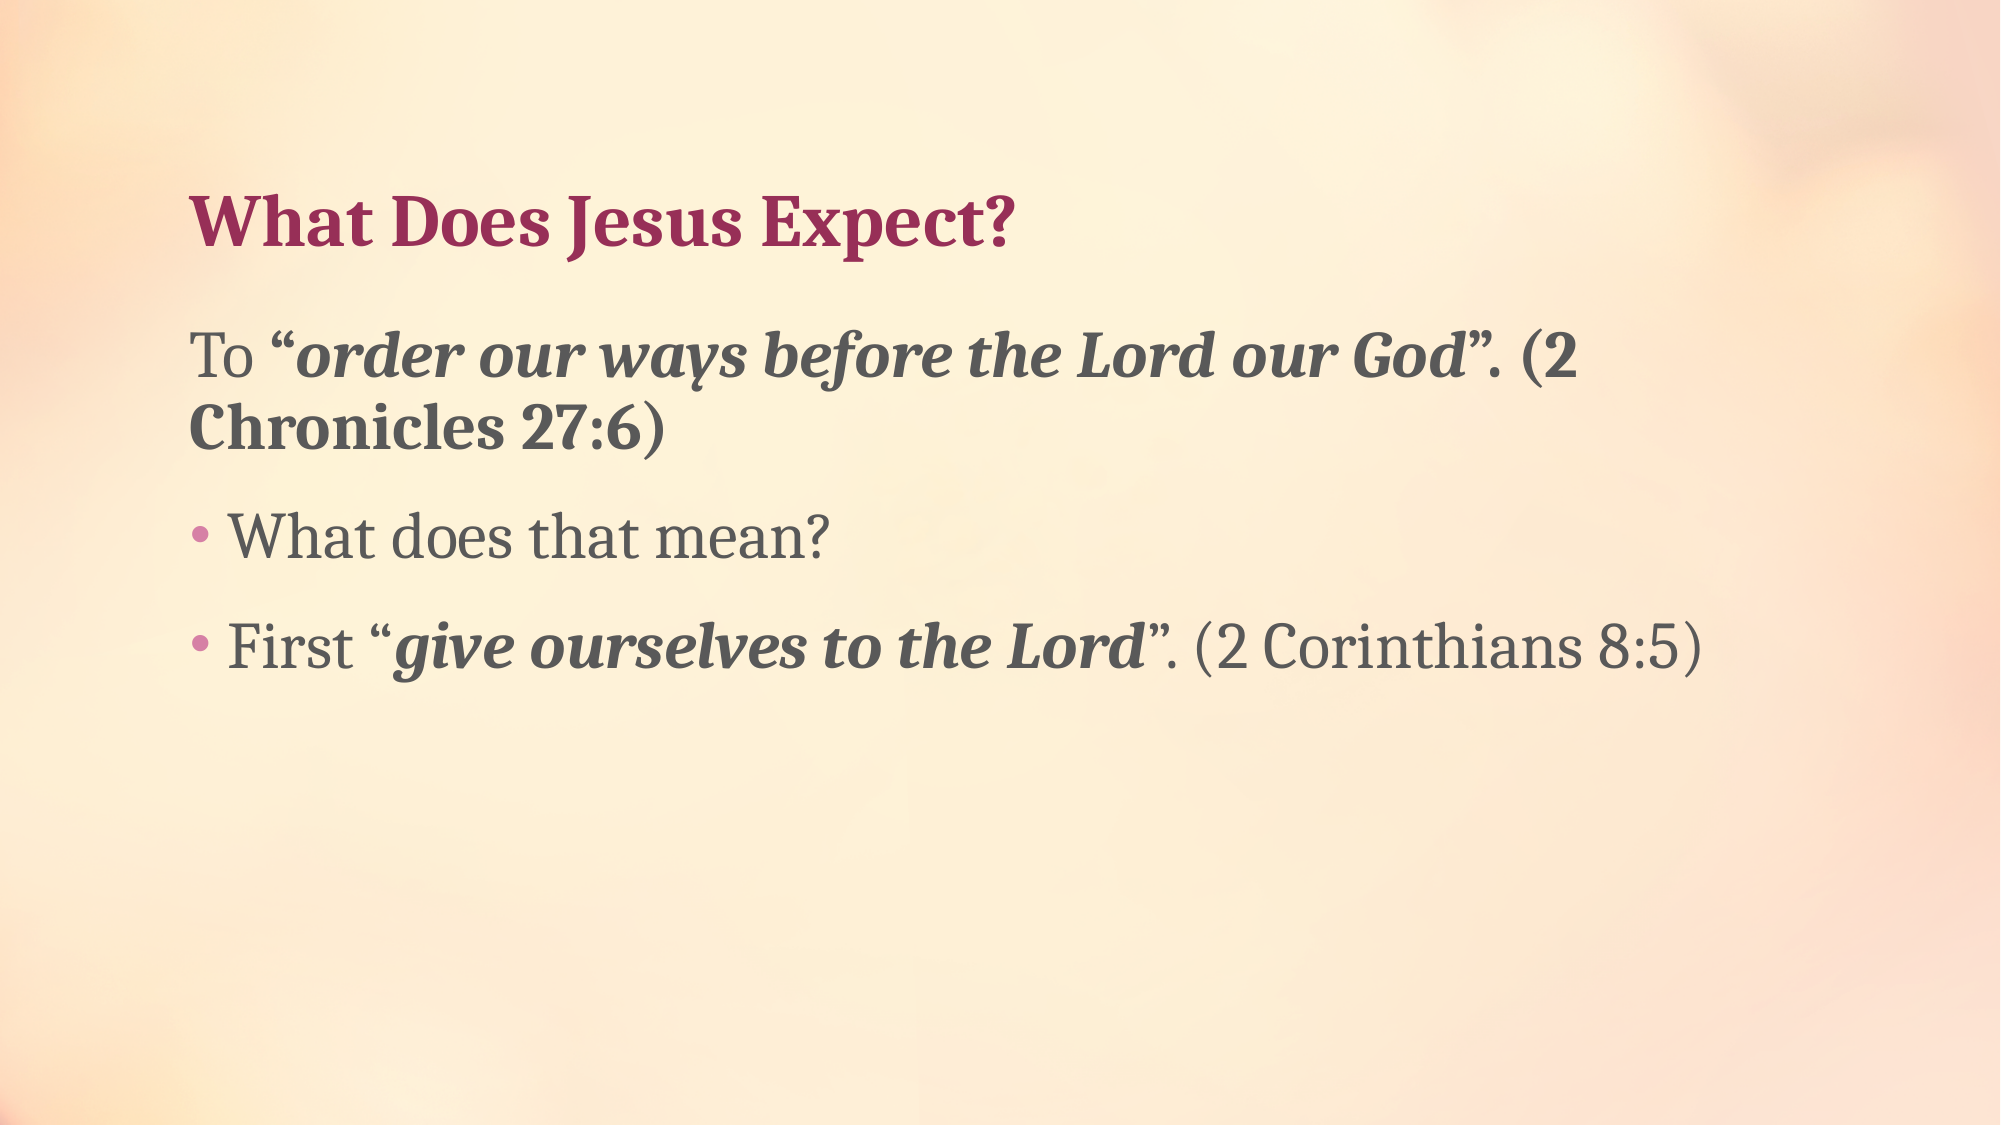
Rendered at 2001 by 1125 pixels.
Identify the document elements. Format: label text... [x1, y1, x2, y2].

list To “order our ways before the Lord our God”. (2 Chronicles 27:6) What does that mean? First “give ourselves to the Lord”. (2 Corinthians 8:5) [174, 312, 1825, 1013]
picture [0, 0, 2001, 1125]
title What Does Jesus Expect? [174, 75, 1825, 271]
